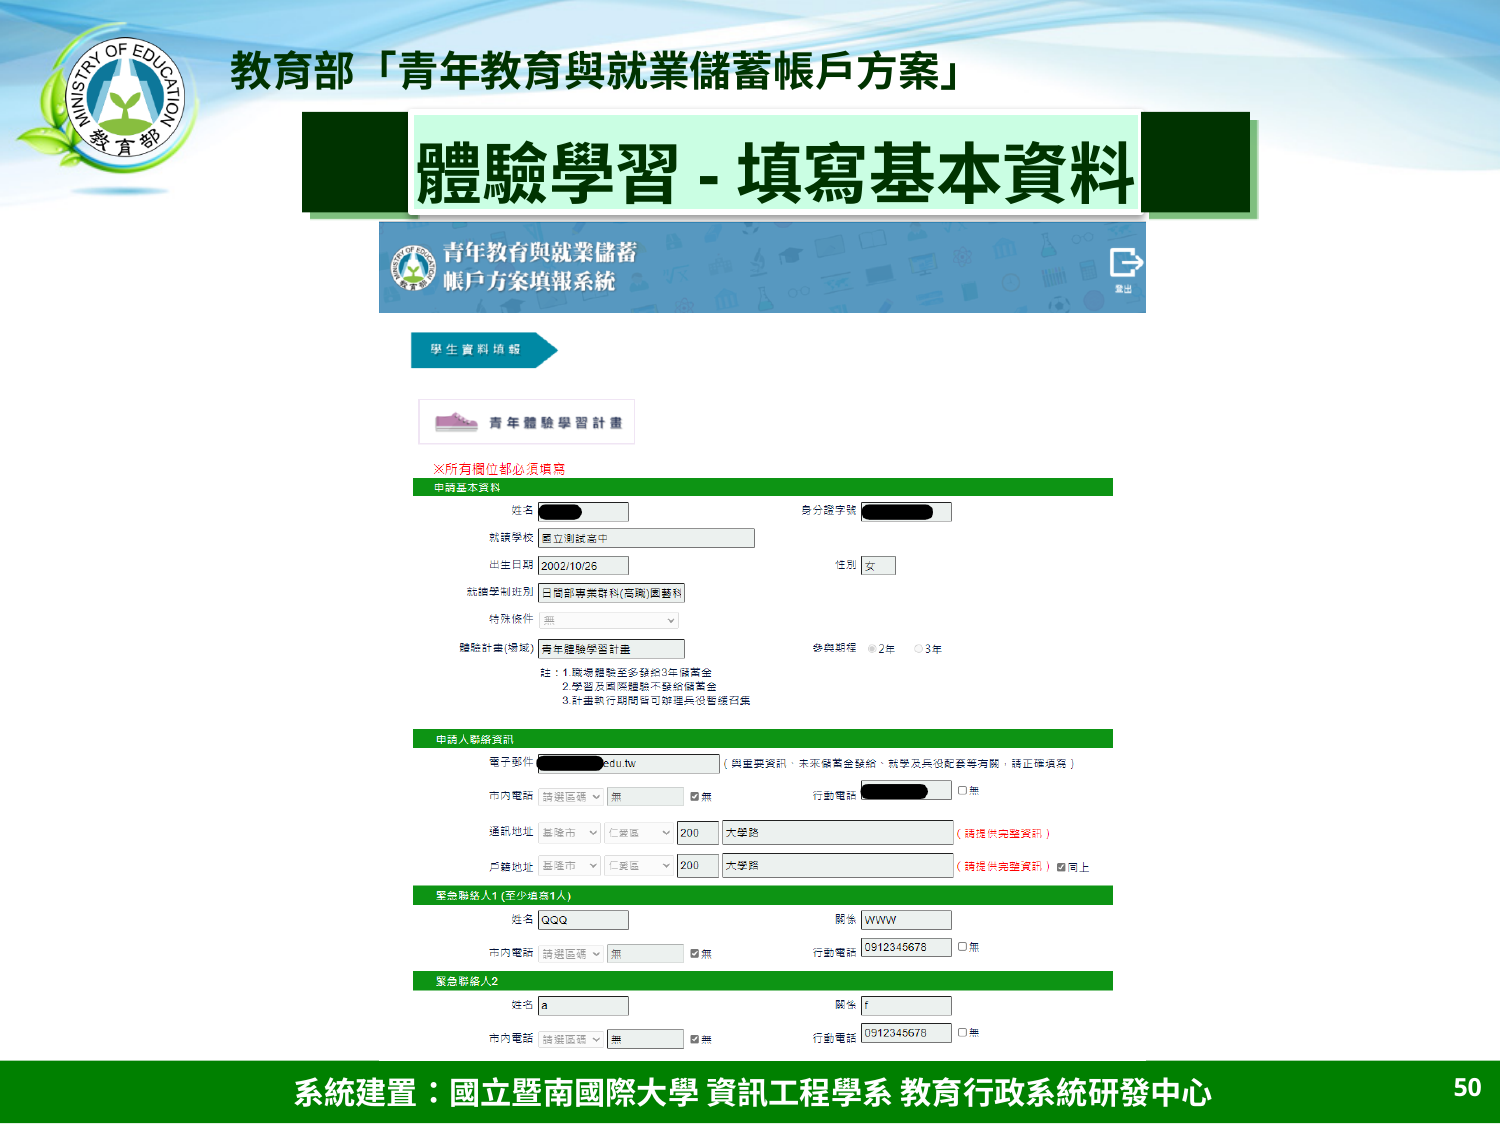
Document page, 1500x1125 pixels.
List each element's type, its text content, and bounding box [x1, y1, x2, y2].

text_box 體驗學習-填寫基本資料 [408, 109, 1144, 215]
text_box [1141, 111, 1250, 213]
picture [0, 0, 1500, 1062]
text_box [302, 111, 405, 213]
slide_number 50 [1146, 1063, 1498, 1117]
